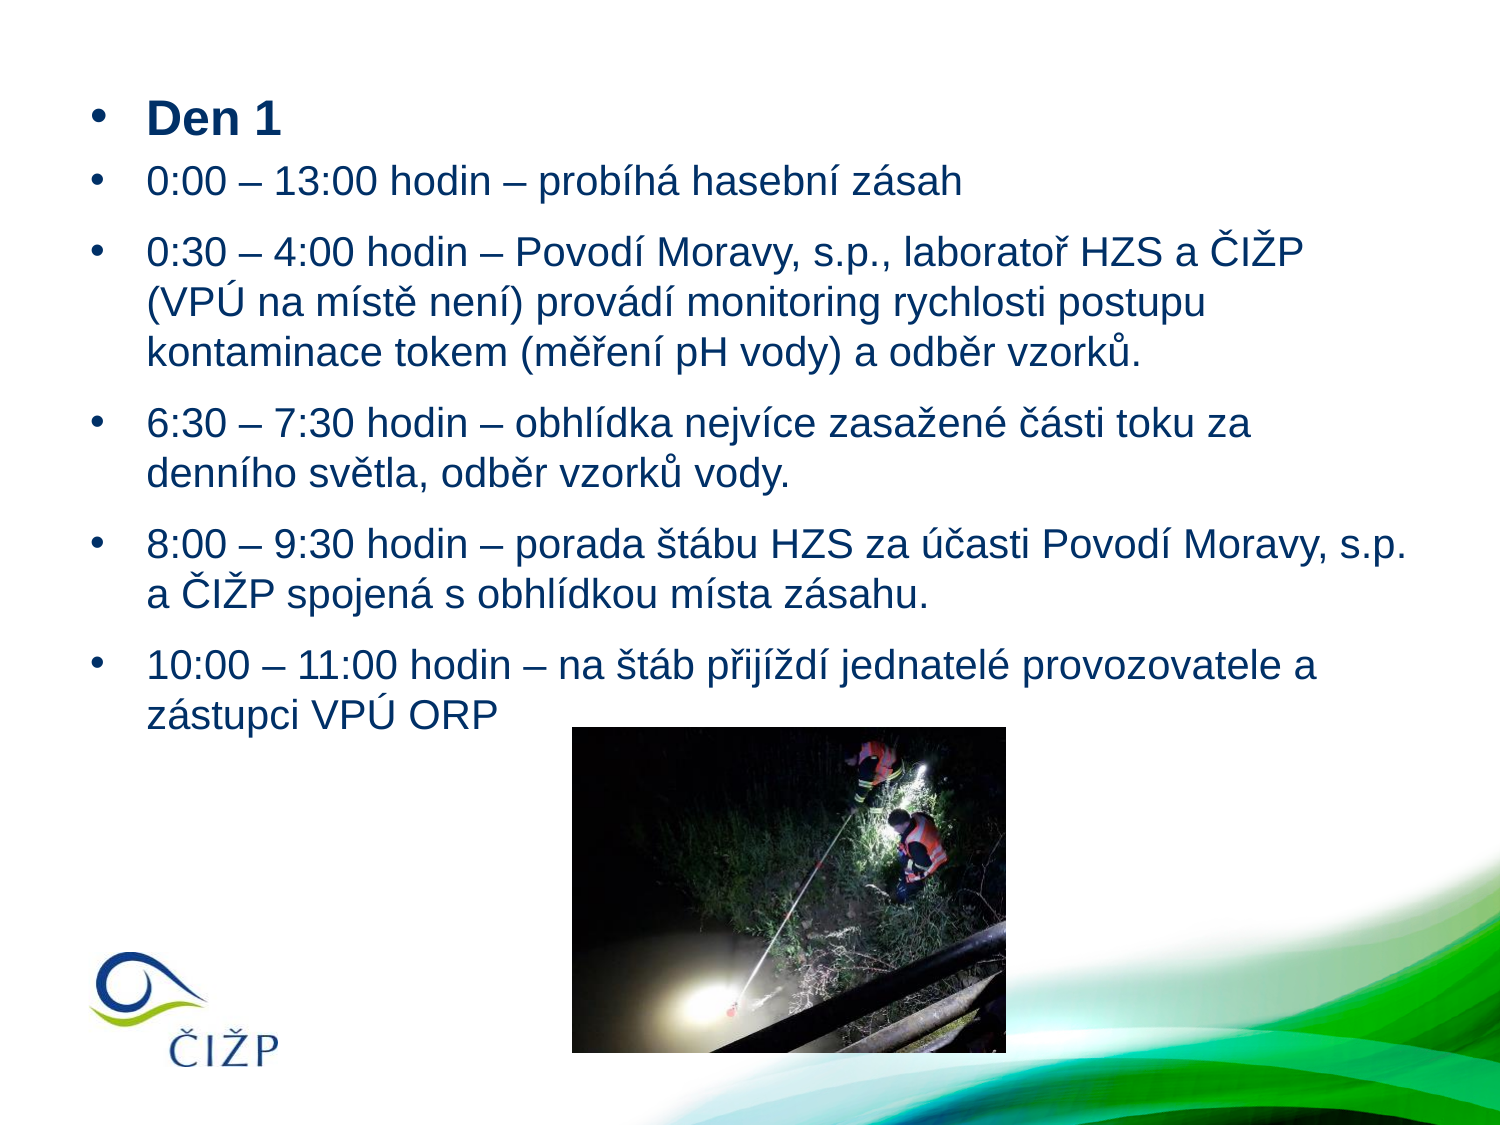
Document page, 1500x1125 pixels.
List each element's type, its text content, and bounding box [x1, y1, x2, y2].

list Den 1 0:00 – 13:00 hodin – probíhá hasební zásah 0:30 – 4:00 hodin – Povodí Moravy, s.p., laboratoř HZS a ČIŽP (VPÚ na místě není) provádí monitoring rychlosti postupu kontaminace tokem (měření pH vody) a odběr vzorků. 6:30 – 7:30 hodin – obhlídka nejvíce zasažené části toku za denního světla, odběr vzorků vody. 8:00 – 9:30 hodin – porada štábu HZS za účasti Povodí Moravy, s.p. a ČIŽP spojená s obhlídkou místa zásahu. 10:00 – 11:00 hodin – na štáb přijíždí jednatelé provozovatele a zástupci VPÚ ORP [75, 78, 1425, 1005]
picture [88, 727, 1500, 1125]
